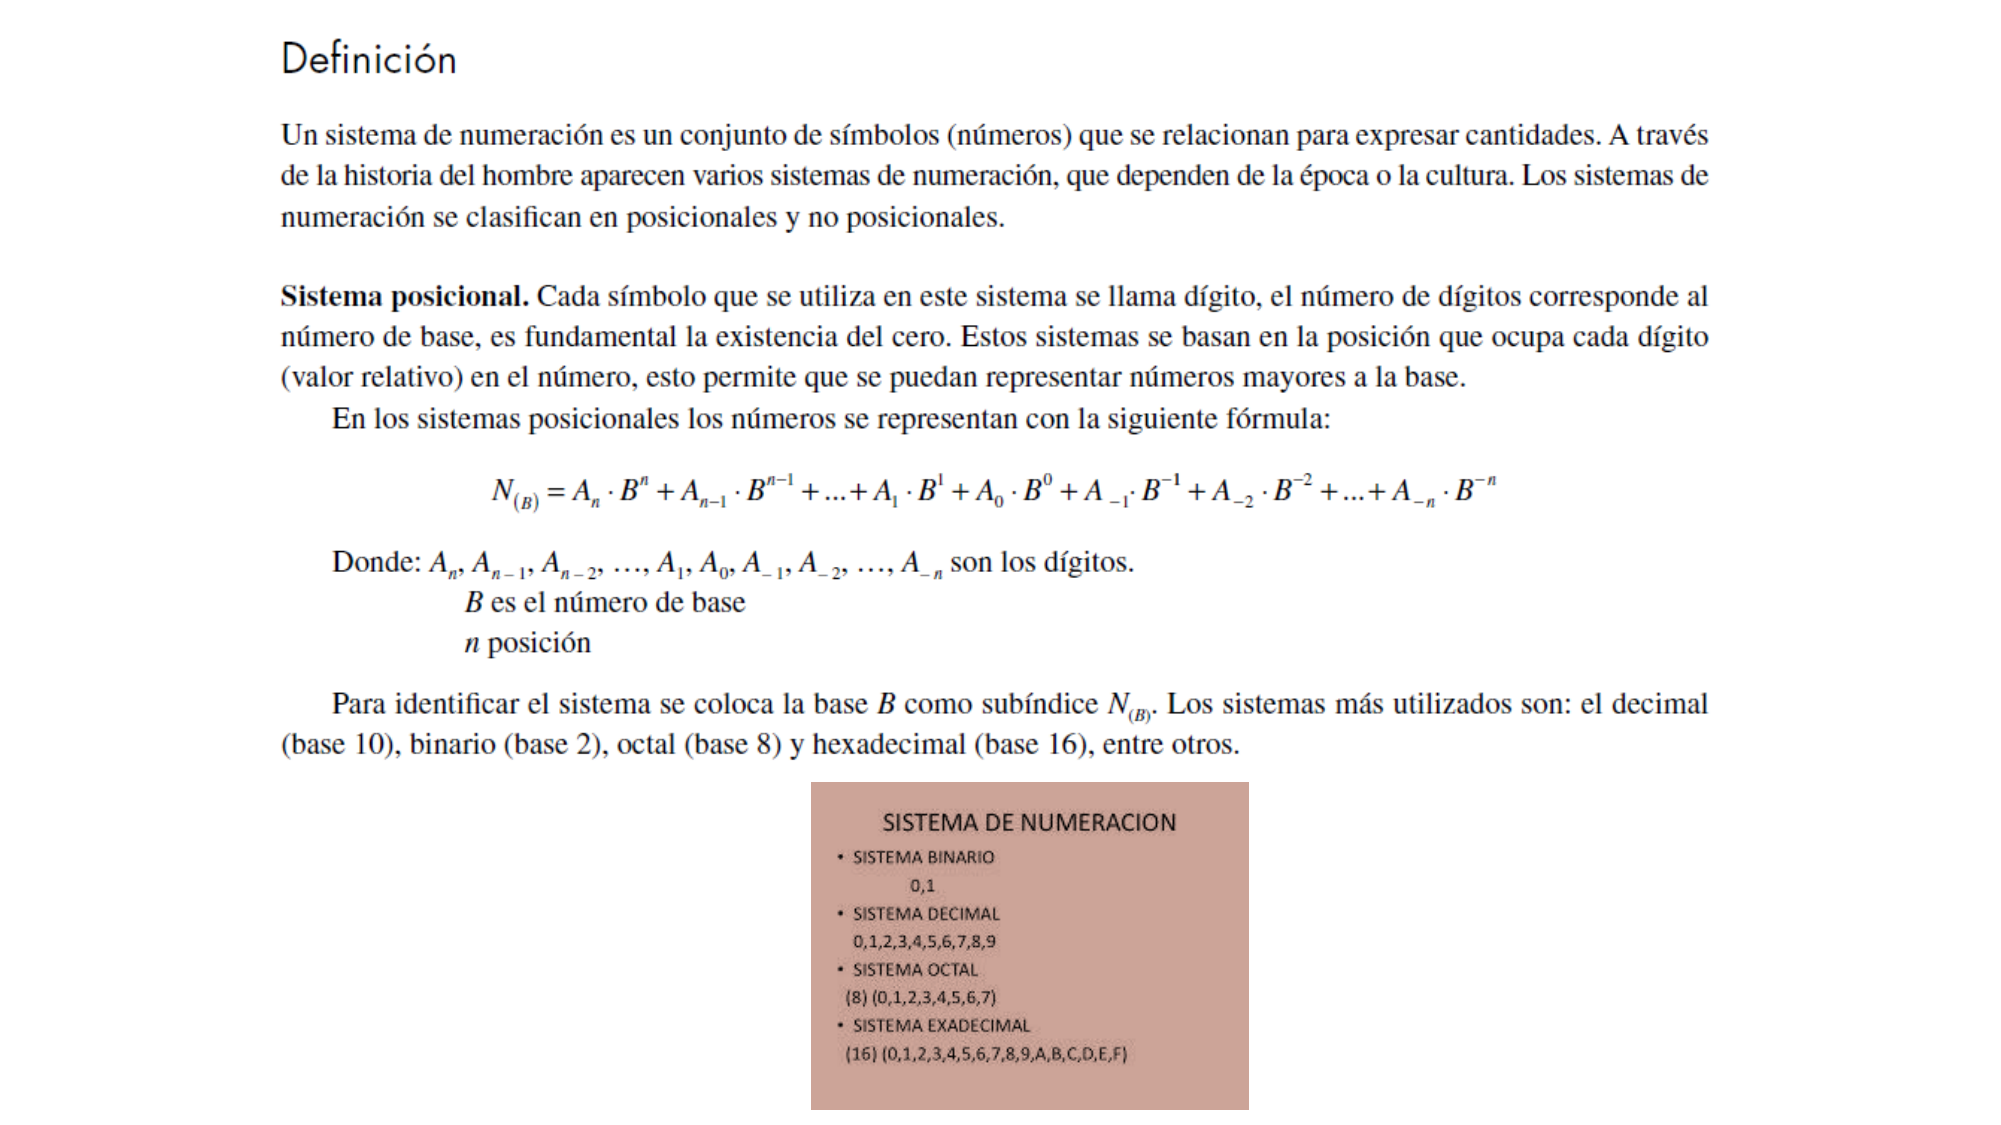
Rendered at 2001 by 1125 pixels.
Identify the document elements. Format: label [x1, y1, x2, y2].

picture [267, 30, 1728, 776]
picture [810, 782, 1249, 1111]
